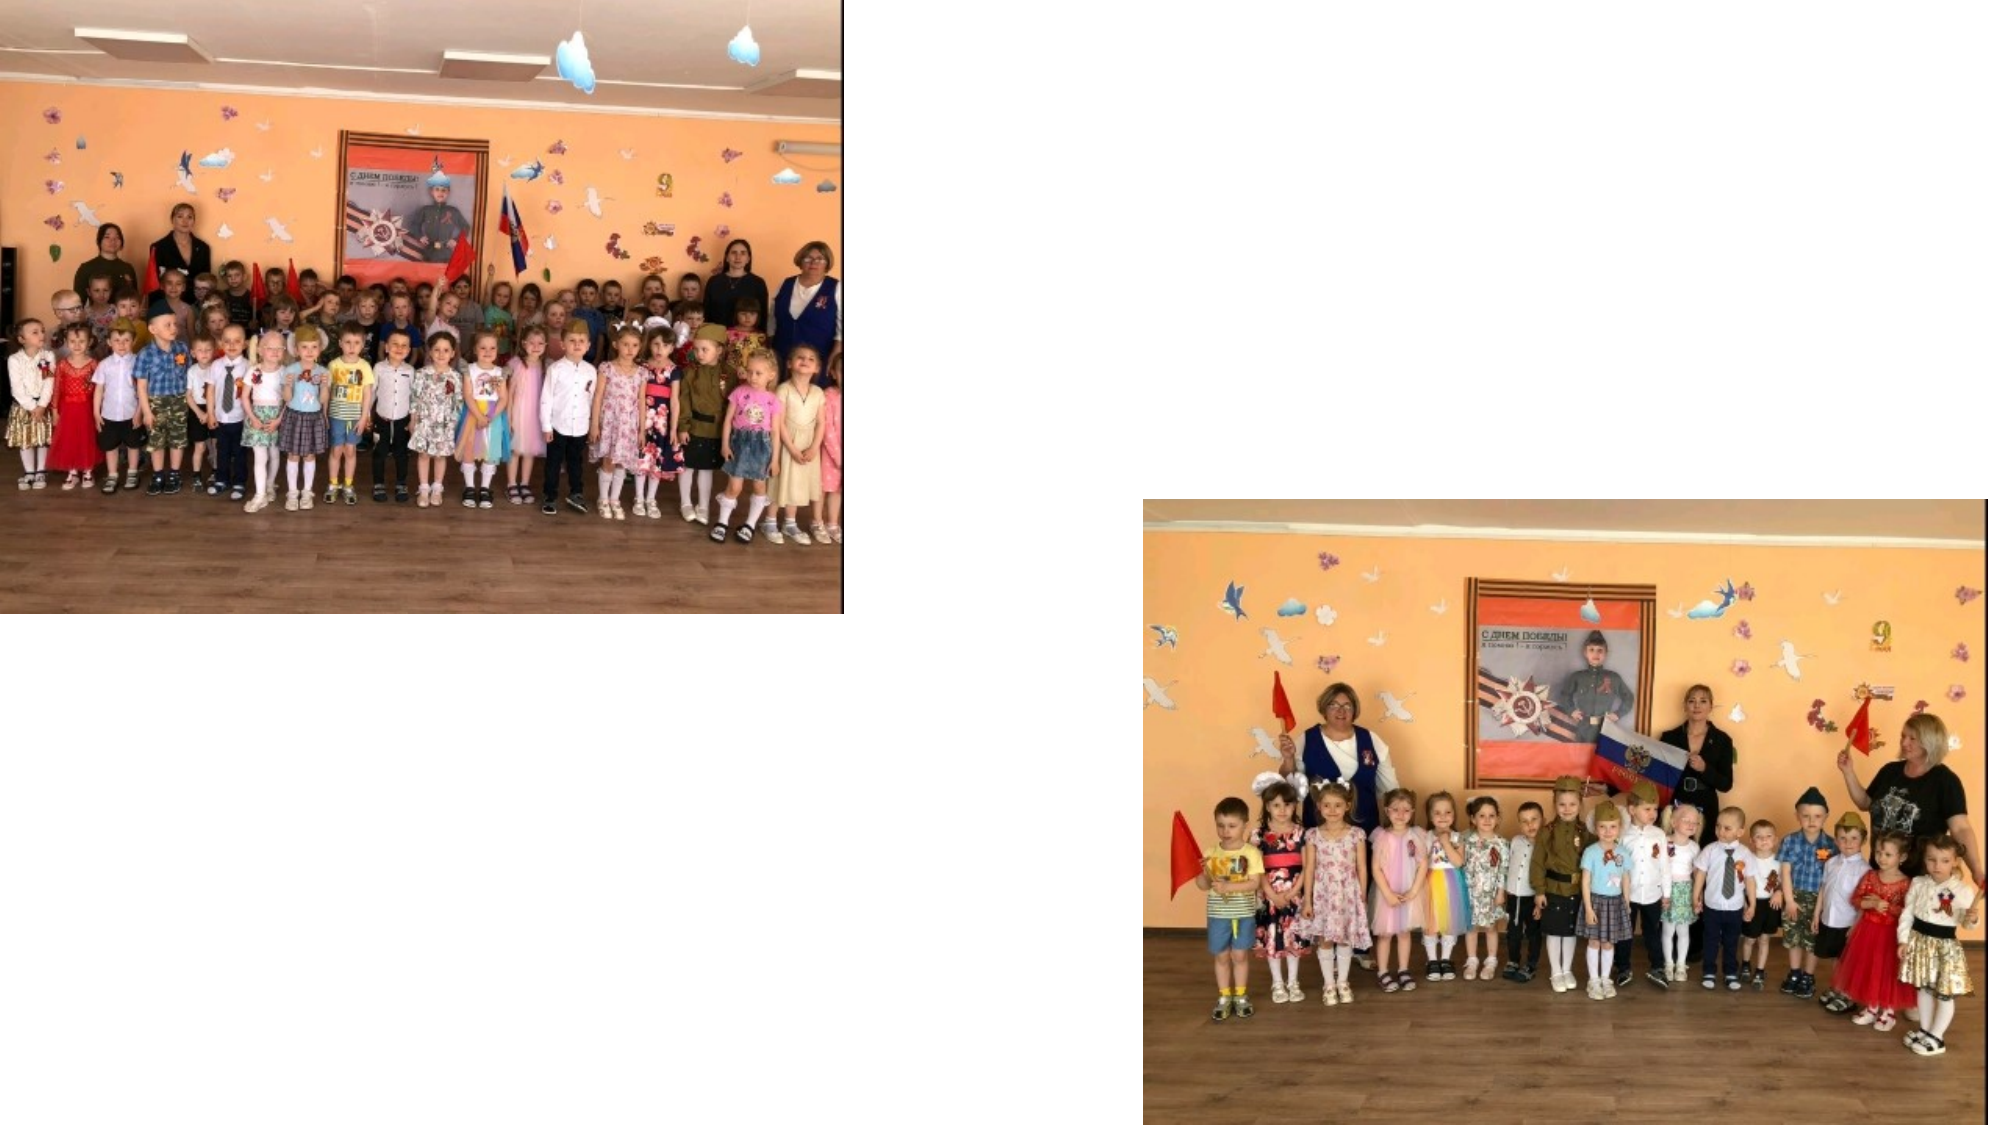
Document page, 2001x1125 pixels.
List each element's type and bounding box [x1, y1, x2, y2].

picture [0, 0, 844, 614]
picture [1143, 499, 1988, 1125]
